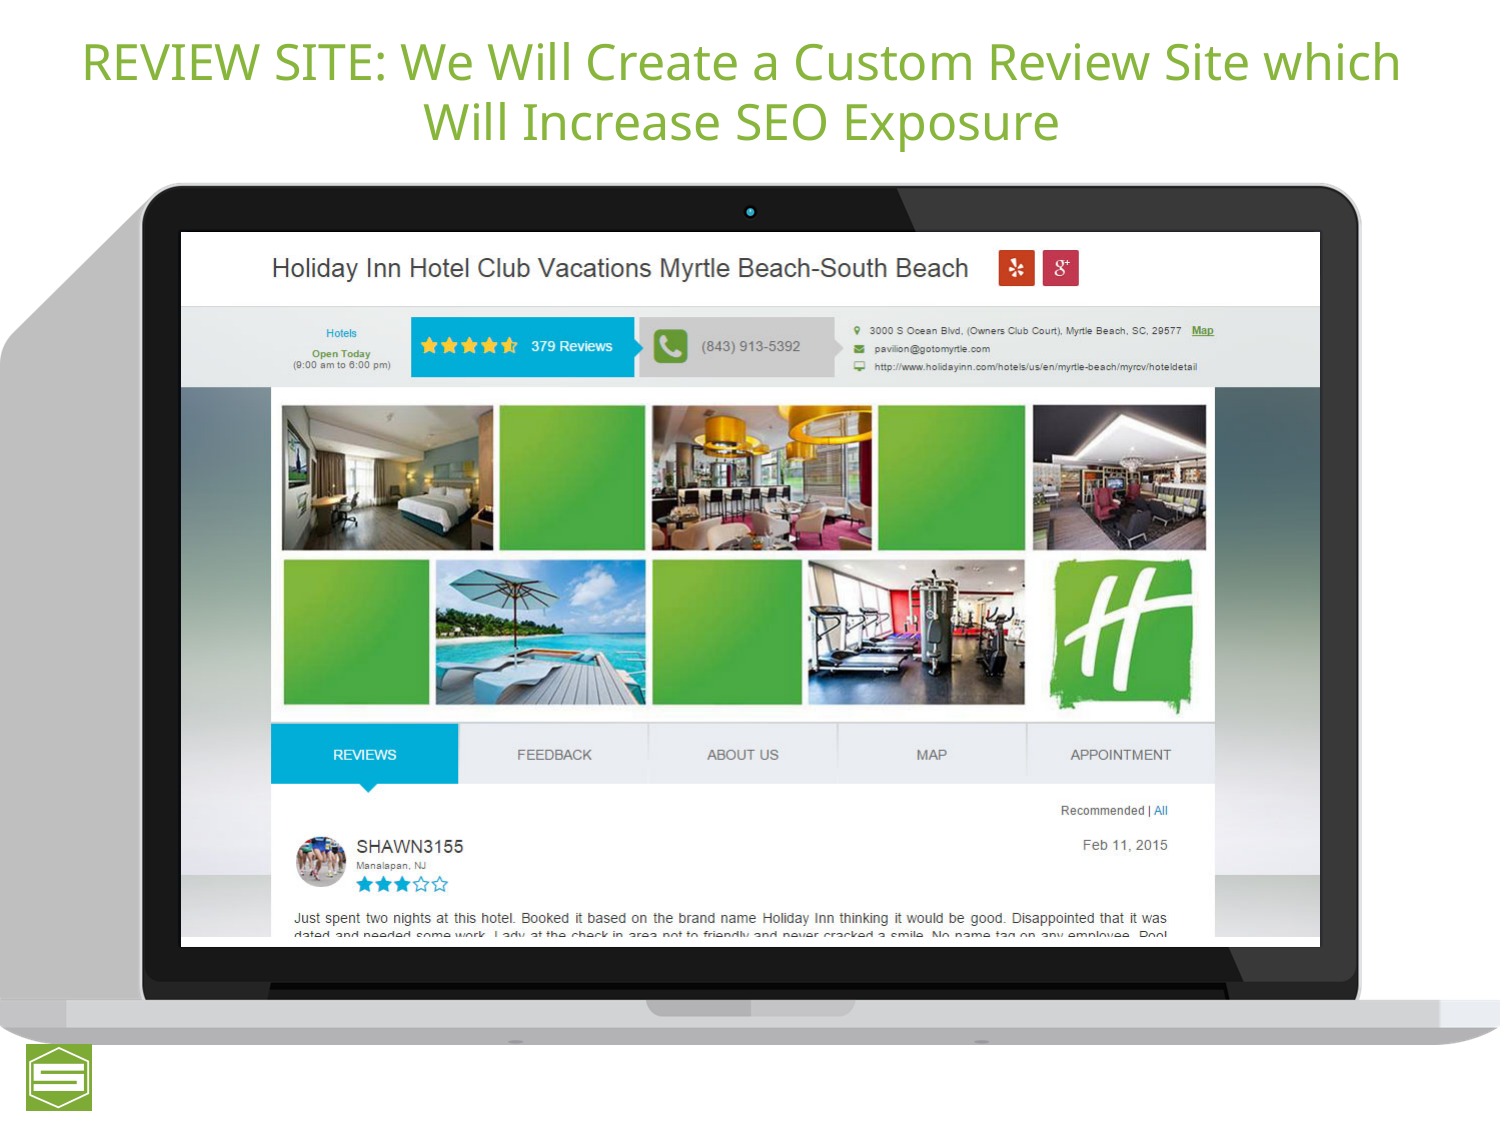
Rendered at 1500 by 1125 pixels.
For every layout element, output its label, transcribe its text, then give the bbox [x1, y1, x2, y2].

picture [0, 182, 1500, 1111]
text_box REVIEW SITE: We Will Create a Custom Review Site which Will Increase SEO Exposure [37, 23, 1447, 180]
